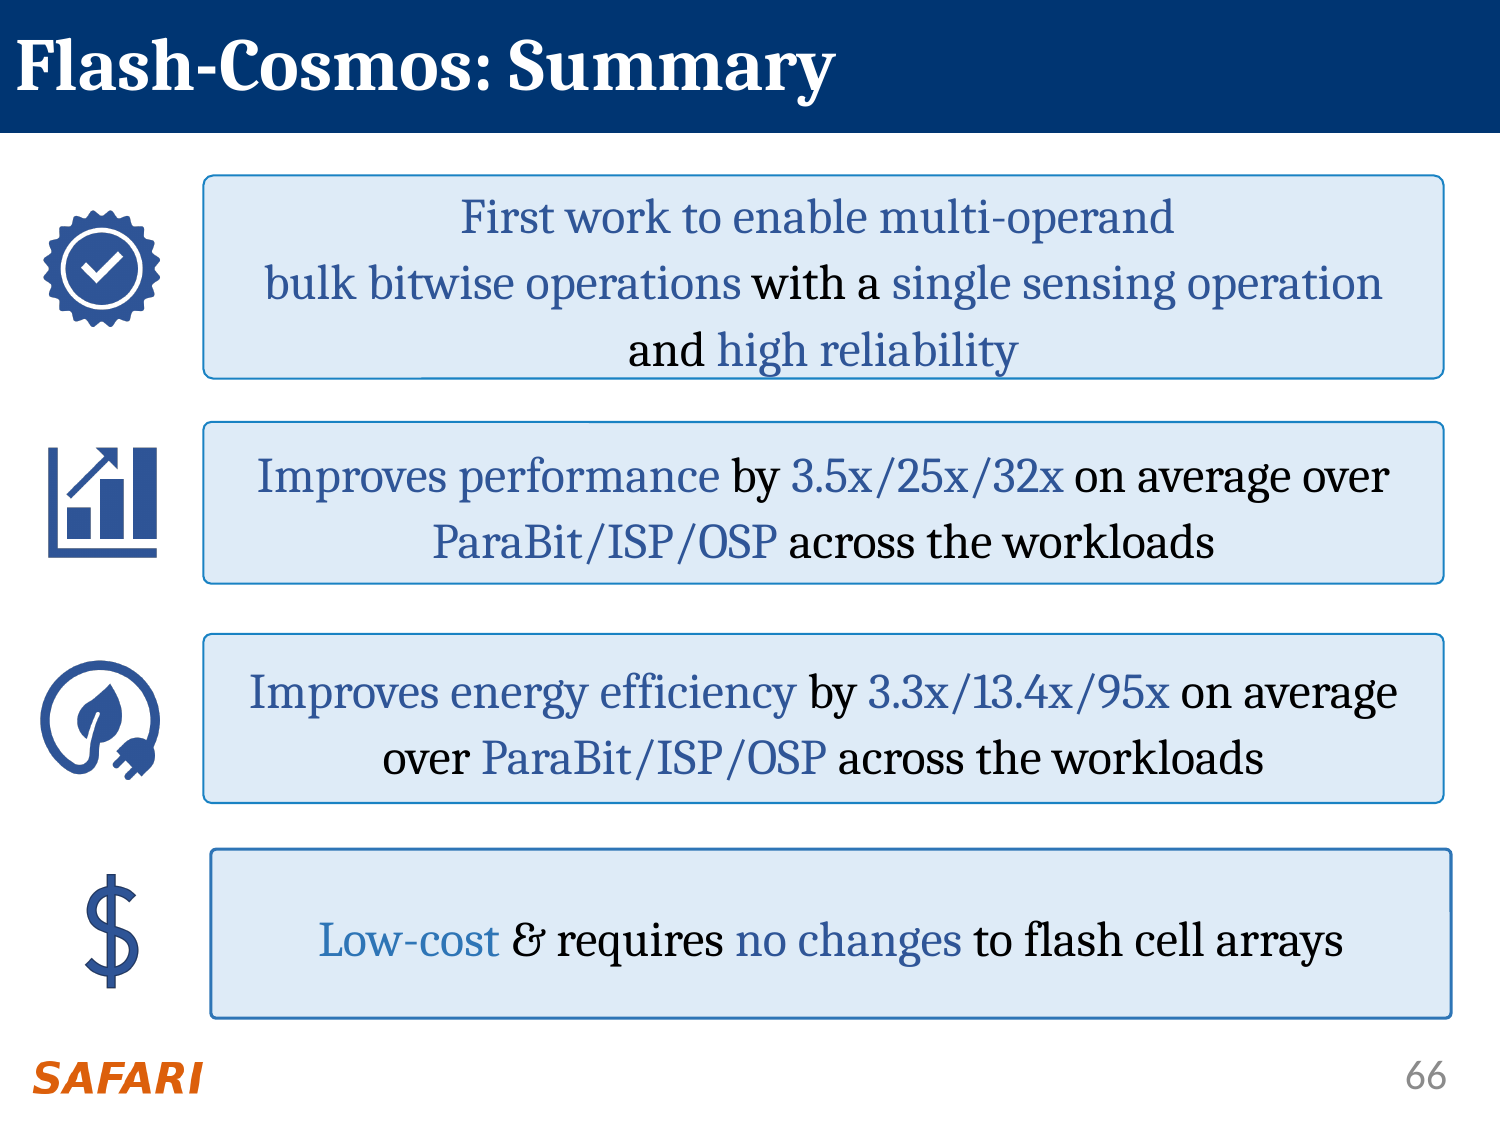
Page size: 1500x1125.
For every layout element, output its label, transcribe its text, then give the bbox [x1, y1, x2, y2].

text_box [26, 175, 1444, 379]
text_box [26, 421, 1444, 584]
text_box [48, 849, 1452, 1019]
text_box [26, 633, 1444, 803]
picture [31, 1052, 209, 1104]
title Flash-Cosmos: Summary [0, 0, 1500, 133]
slide_number 66 [1140, 1068, 1477, 1125]
